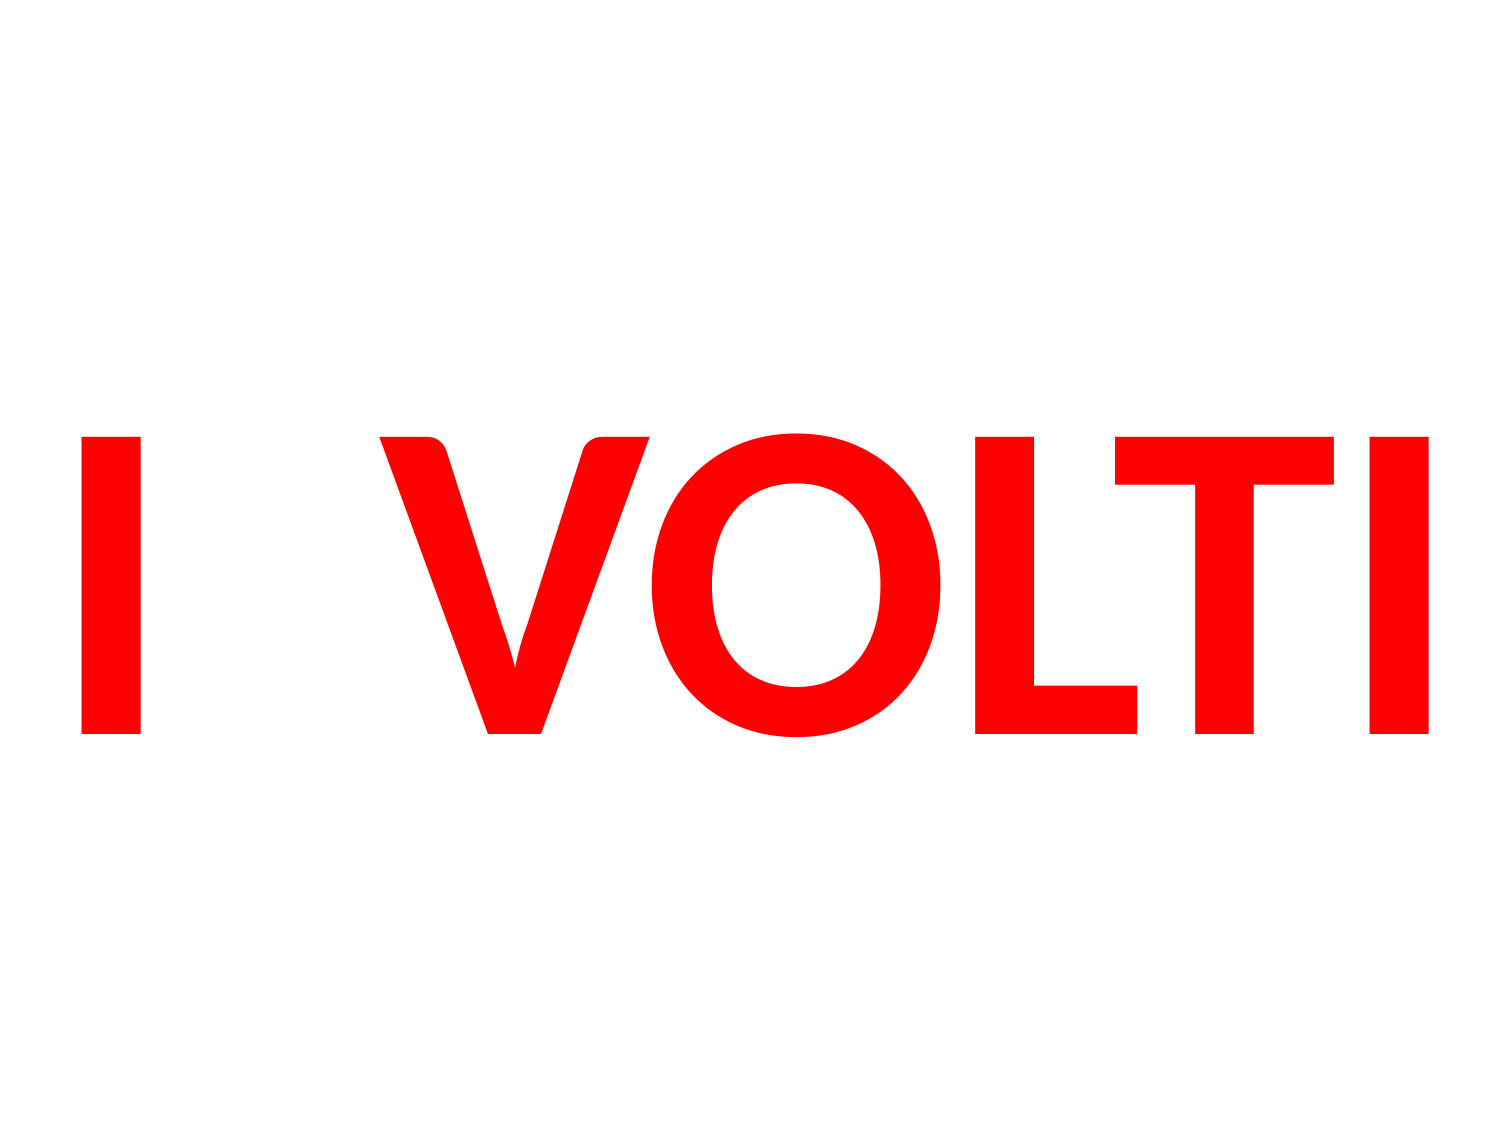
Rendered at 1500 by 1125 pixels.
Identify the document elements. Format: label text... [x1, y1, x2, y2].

title I VOLTI [0, 339, 1500, 762]
